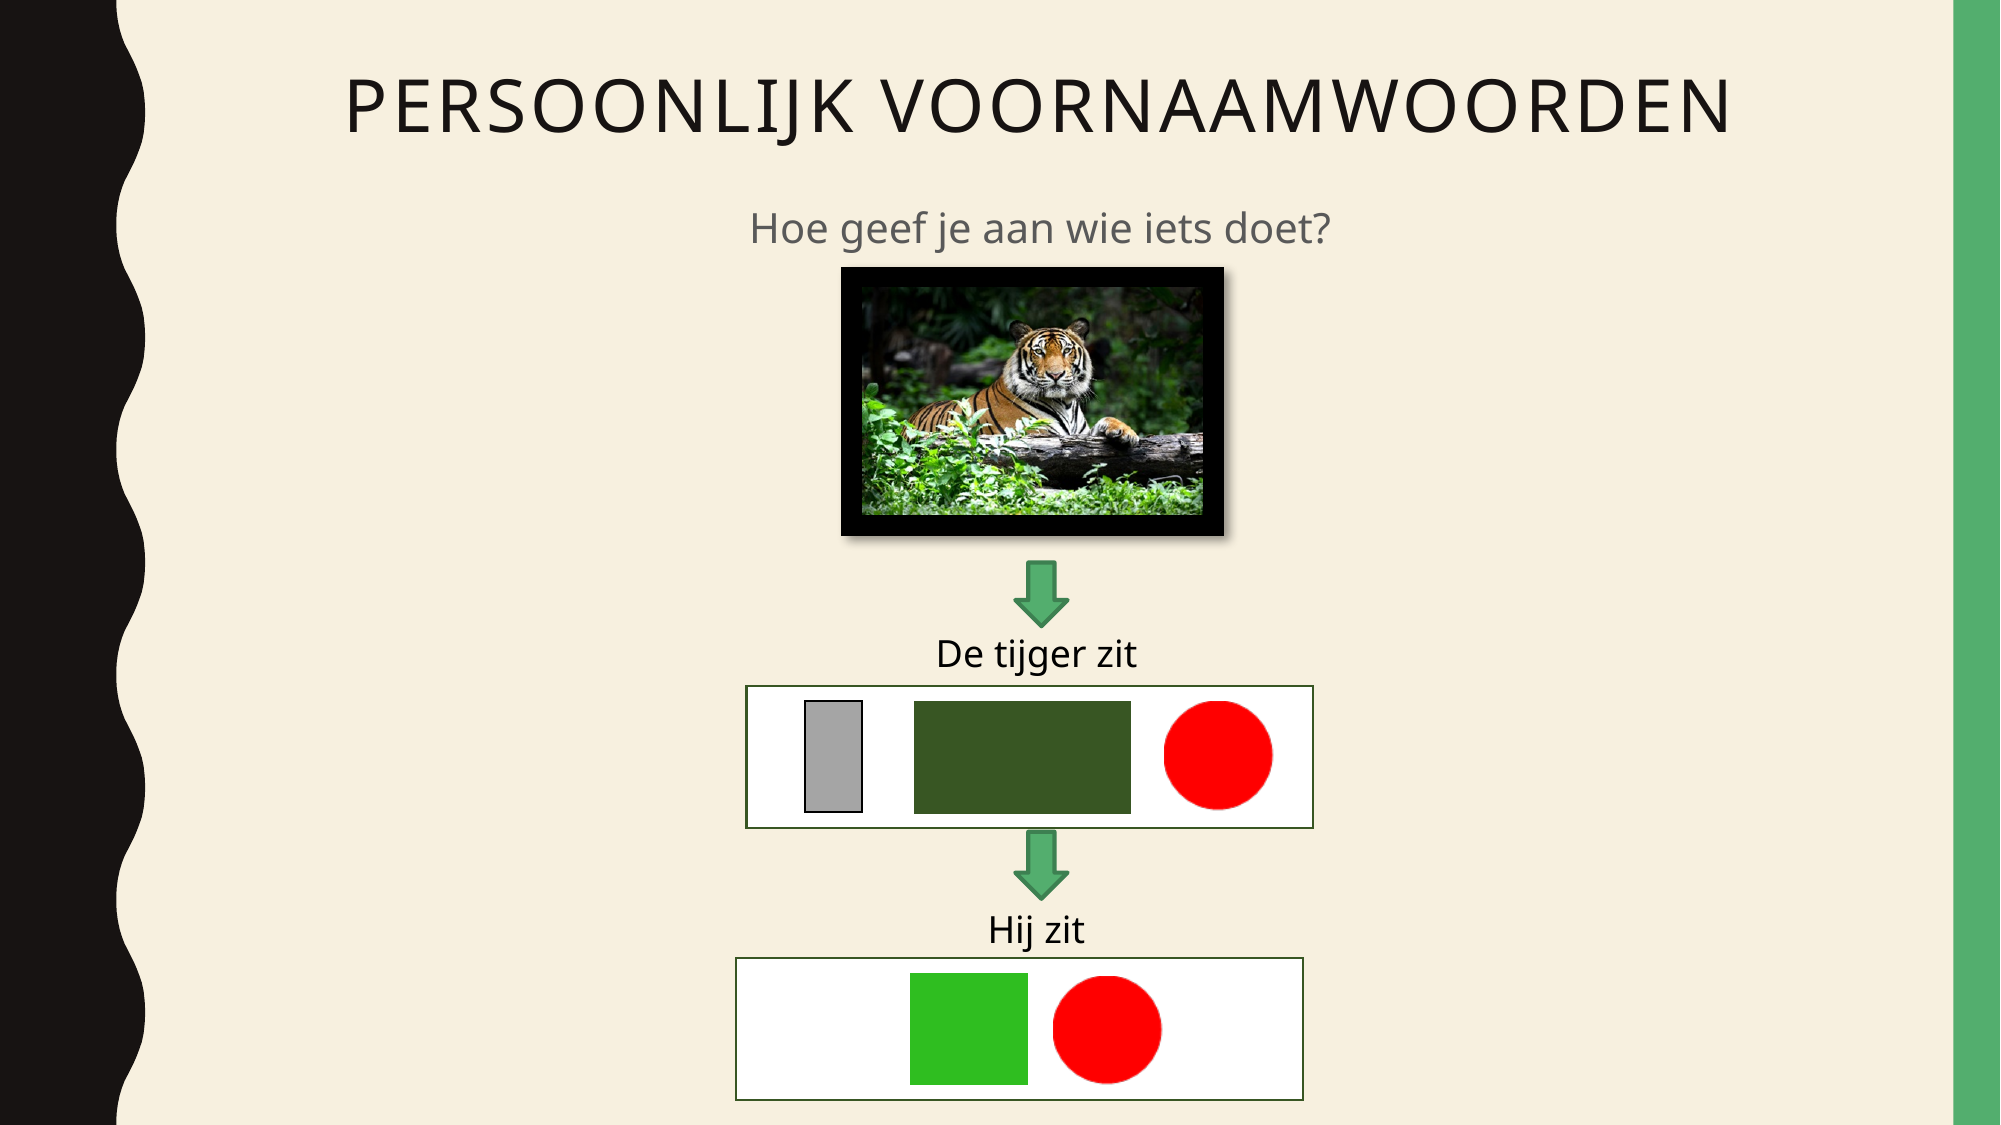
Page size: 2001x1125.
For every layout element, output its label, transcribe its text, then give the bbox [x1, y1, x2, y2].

text_box [736, 965, 1303, 1101]
picture [861, 287, 1204, 516]
list Hoe geef je aan wie iets doet? [205, 189, 1875, 965]
picture [1052, 975, 1165, 1088]
picture [910, 973, 1028, 1085]
title Persoonlijk voornaamwoorden [283, 62, 1795, 189]
picture [1163, 700, 1276, 813]
